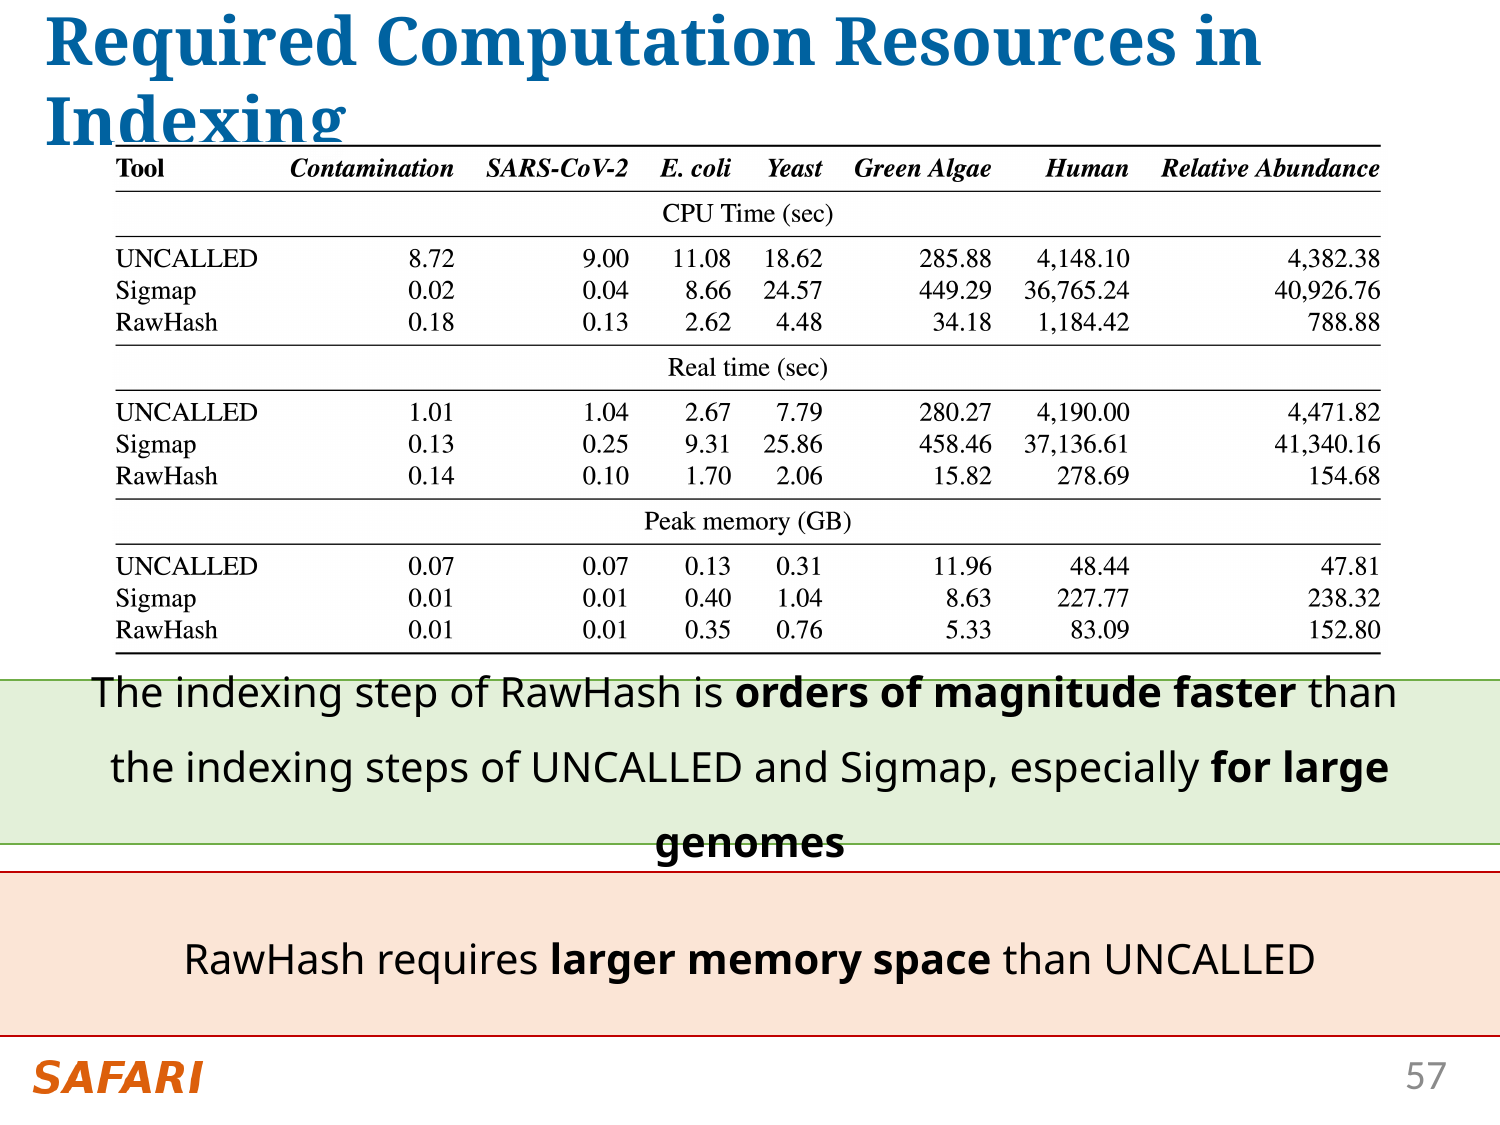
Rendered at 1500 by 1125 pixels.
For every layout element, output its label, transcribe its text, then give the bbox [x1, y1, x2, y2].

text_box RawHash requires larger memory space than UNCALLED [0, 871, 1500, 1037]
picture [112, 142, 1388, 657]
picture [31, 1051, 209, 1104]
text_box The indexing step of RawHash is orders of magnitude faster than the indexing steps of UNCALLED and Sigmap, especially for large genomes [0, 679, 1500, 845]
title Required Computation Resources in Indexing [31, 15, 1475, 143]
